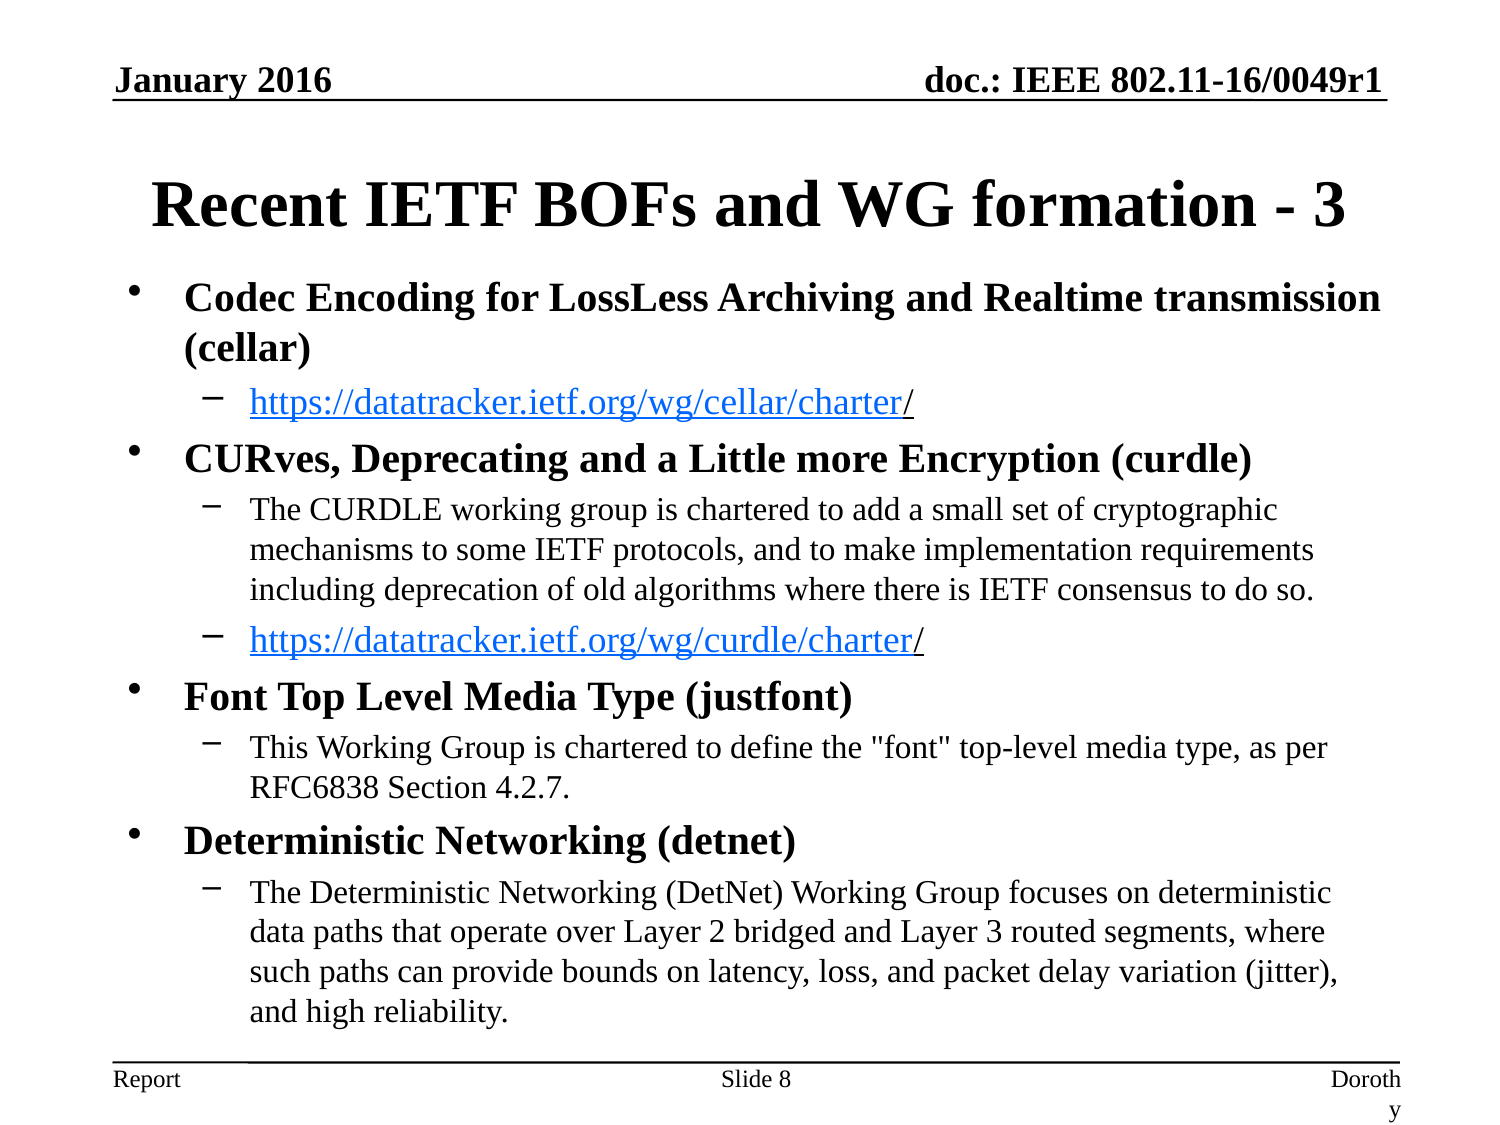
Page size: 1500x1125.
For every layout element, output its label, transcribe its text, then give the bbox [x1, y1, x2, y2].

slide_number Slide 8 [712, 1062, 800, 1093]
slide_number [114, 54, 425, 100]
title Recent IETF BOFs and WG formation - 3 [112, 112, 1388, 262]
list Codec Encoding for LossLess Archiving and Realtime transmission (cellar) https://datatracker.ietf.org/wg/cellar/charter/ CURves, Deprecating and a Little more Encryption (curdle) The CURDLE working group is chartered to add a small set of cryptographic mechanisms to some IETF protocols, and to make implementation requirements including deprecation of old algorithms where there is IETF consensus to do so. https://datatracker.ietf.org/wg/curdle/charter/ Font Top Level Media Type (justfont) This Working Group is chartered to define the "font" top-level media type, as per RFC6838 Section 4.2.7. Deterministic Networking (detnet) The Deterministic Networking (DetNet) Working Group focuses on deterministic data paths that operate over Layer 2 bridged and Layer 3 routed segments, where such paths can provide bounds on latency, loss, and packet delay variation (jitter), and high reliability. [112, 262, 1400, 1050]
footer Dorothy Stanley, HPE [1325, 1062, 1402, 1093]
